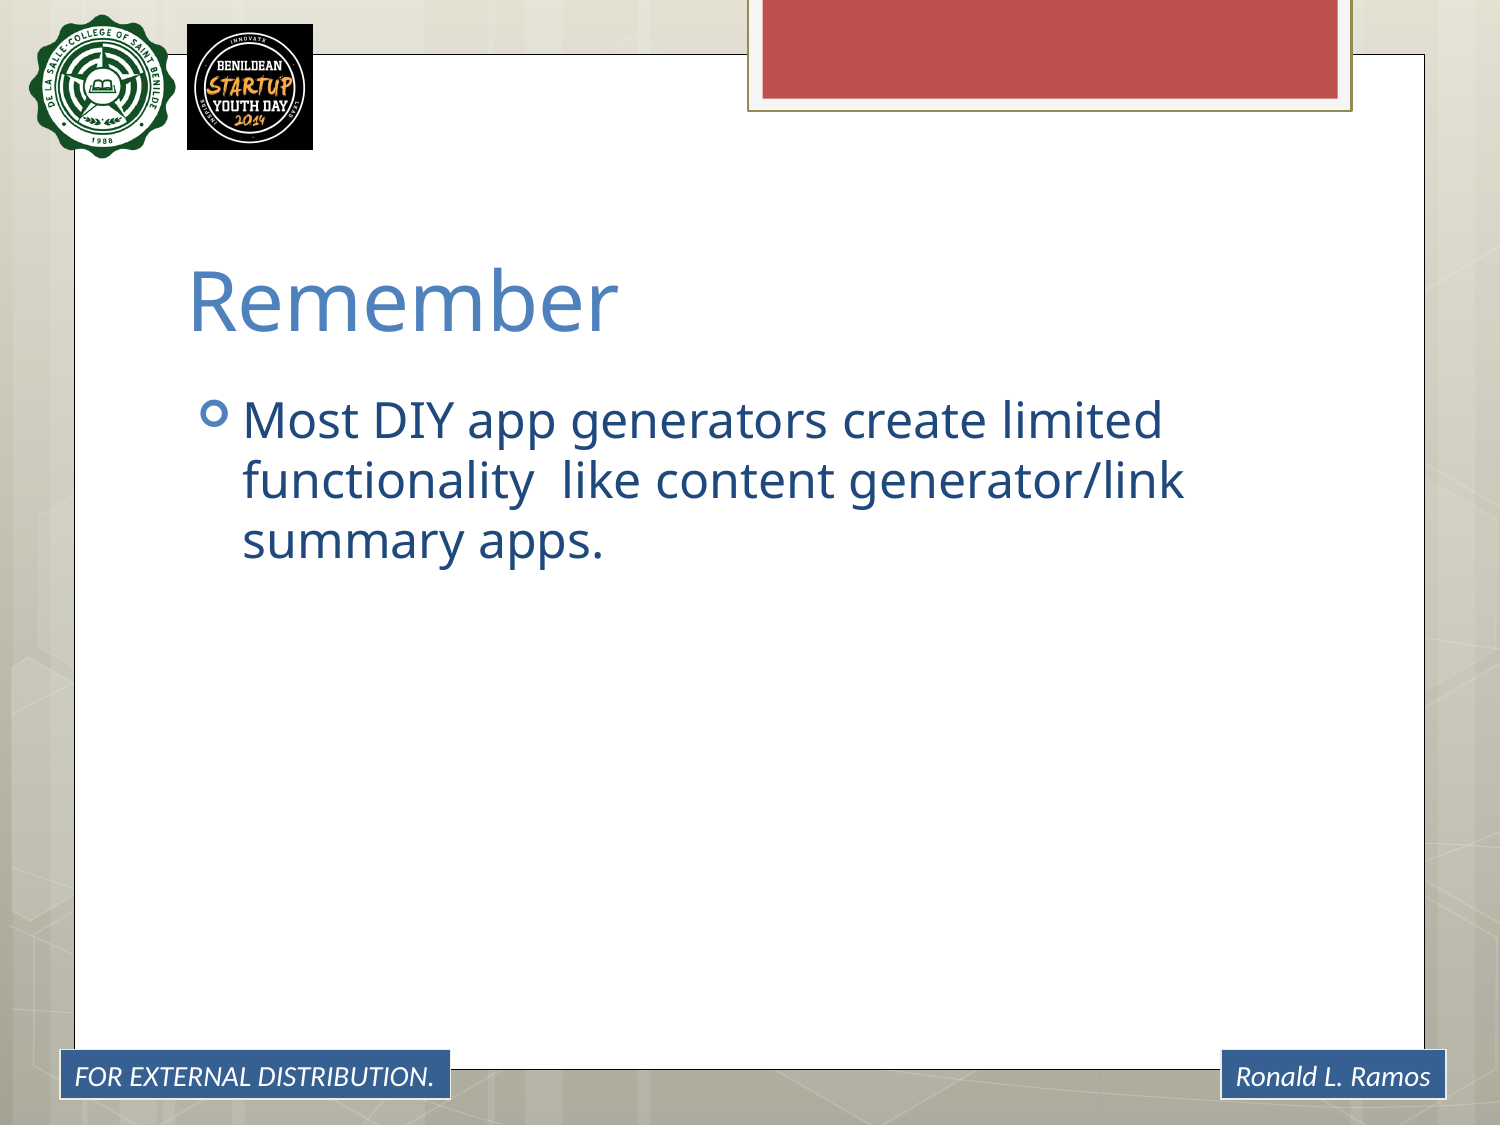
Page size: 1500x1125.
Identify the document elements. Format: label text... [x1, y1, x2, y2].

picture [24, 12, 177, 163]
title Remember [171, 168, 1324, 357]
list Most DIY app generators create limited functionality like content generator/link summary apps. [171, 381, 1283, 957]
picture [187, 24, 313, 150]
